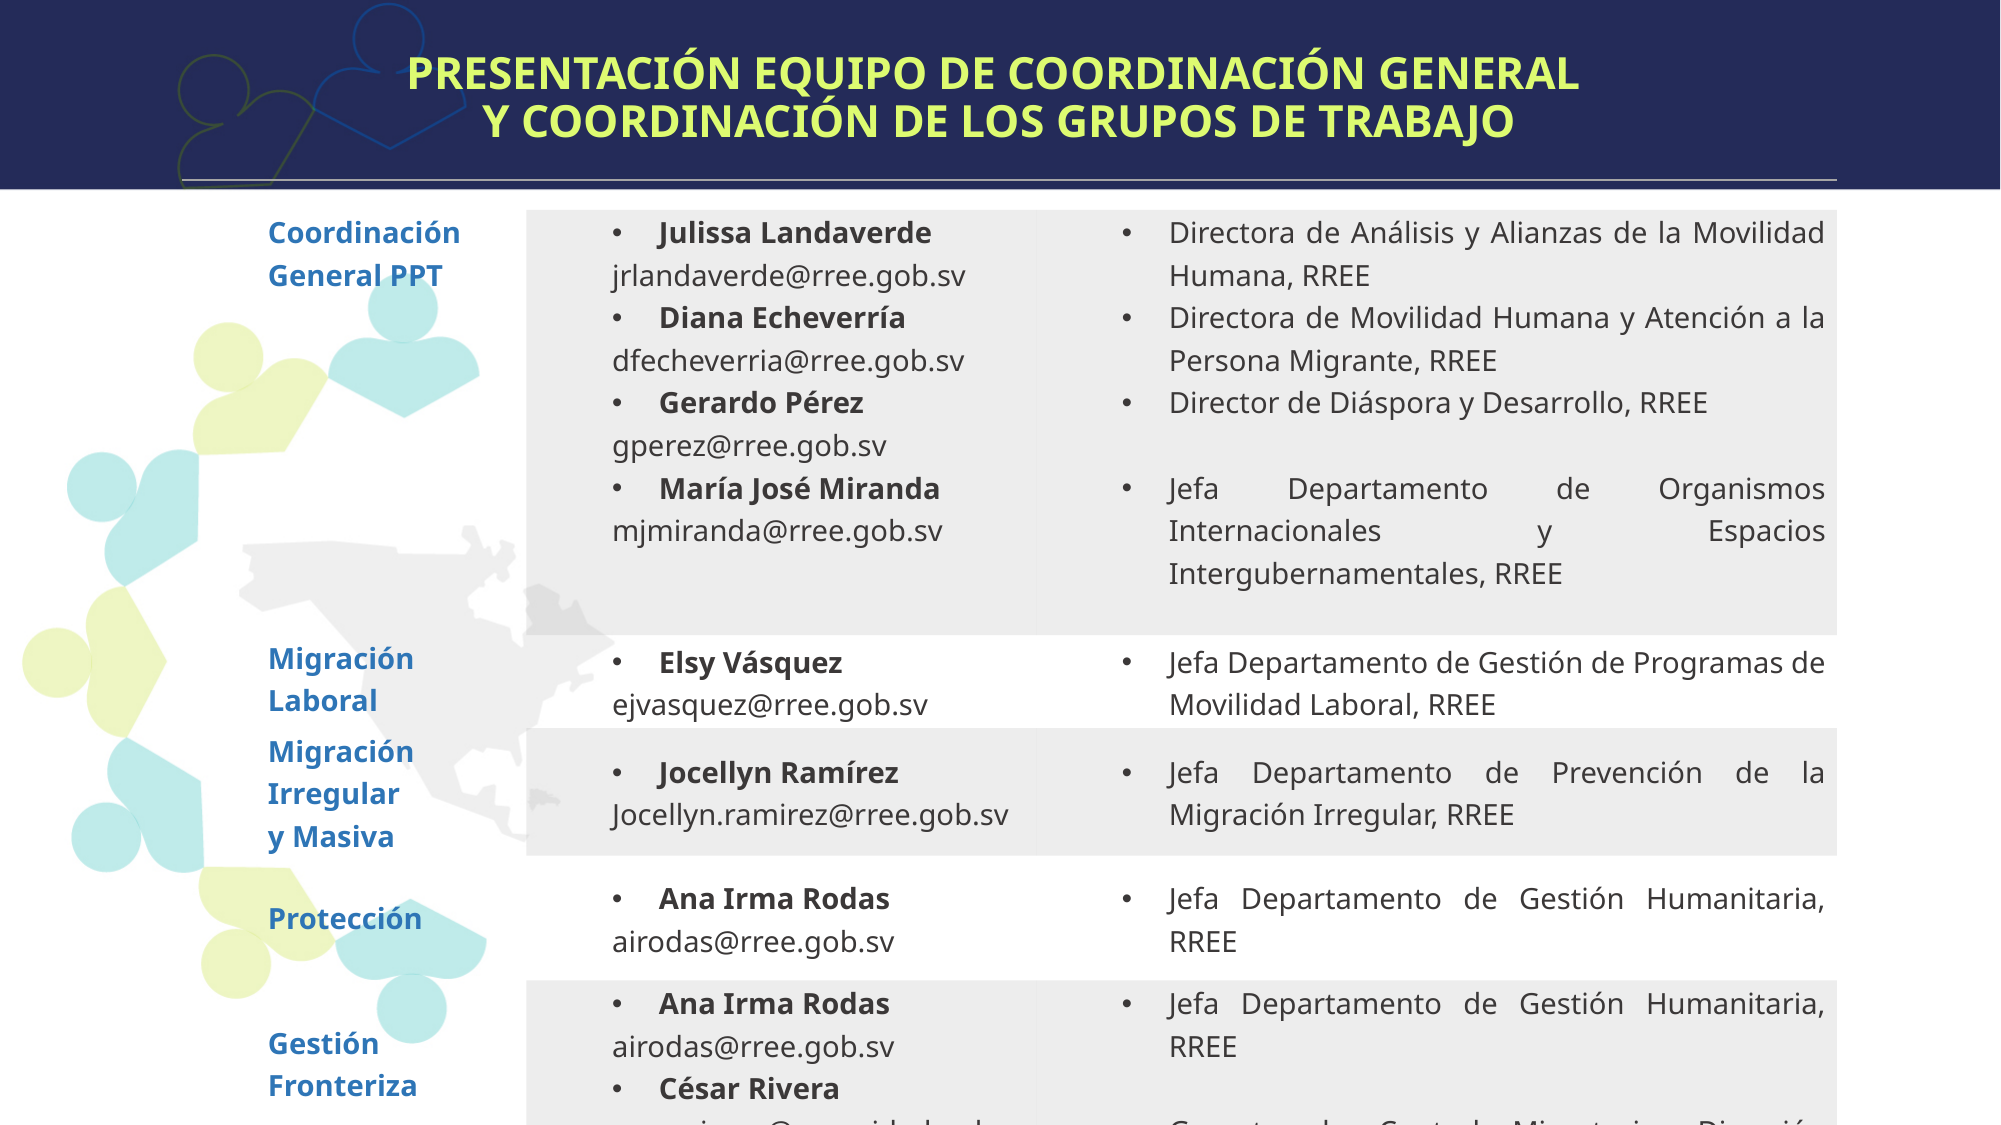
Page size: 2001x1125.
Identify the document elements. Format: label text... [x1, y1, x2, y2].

table_cell Migración Laboral [182, 635, 526, 728]
table_cell Jocellyn Ramírez Jocellyn.ramirez@rree.gob.sv [526, 728, 1036, 856]
table_header [526, 181, 1036, 210]
table_cell Directora de Análisis y Alianzas de la Movilidad Humana, RREE Directora de Movilidad Humana y Atención a la Persona Migrante, RREE Director de Diáspora y Desarrollo, RREE Jefa Departamento de Organismos Internacionales y Espacios Intergubernamentales, RREE [1036, 210, 1837, 635]
table_cell Coordinación General PPT [182, 210, 526, 635]
table_cell Jefa Departamento de Gestión Humanitaria, RREE Gerente de Control Migratorio, Dirección General de Migración y Extranjería, Ministerio de Justicia y Seguridad Pública [1036, 980, 1837, 1125]
title PRESENTACIÓN EQUIPO DE COORDINACIÓN GENERAL Y COORDINACIÓN DE LOS GRUPOS DE TRABAJO [137, 43, 1863, 262]
table_cell Ana Irma Rodas airodas@rree.gob.sv César Rivera cesar.rivera@seguridad.gob.sv [526, 980, 1036, 1125]
table_cell Jefa Departamento de Gestión de Programas de Movilidad Laboral, RREE [1036, 635, 1837, 728]
table_cell Protección [182, 856, 526, 980]
table_cell Gestión Fronteriza [182, 980, 526, 1125]
table_cell Ana Irma Rodas airodas@rree.gob.sv [526, 856, 1036, 980]
table_cell Migración Irregular y Masiva [182, 728, 526, 856]
picture [0, 0, 2001, 1125]
table_cell Elsy Vásquez ejvasquez@rree.gob.sv [526, 635, 1036, 728]
table_cell Jefa Departamento de Prevención de la Migración Irregular, RREE [1036, 728, 1837, 856]
table_cell Jefa Departamento de Gestión Humanitaria, RREE [1036, 856, 1837, 980]
table_header [1036, 181, 1837, 210]
table_header [182, 181, 526, 210]
table_cell Julissa Landaverde jrlandaverde@rree.gob.sv Diana Echeverría dfecheverria@rree.gob.sv Gerardo Pérez gperez@rree.gob.sv María José Miranda mjmiranda@rree.gob.sv [526, 210, 1036, 635]
